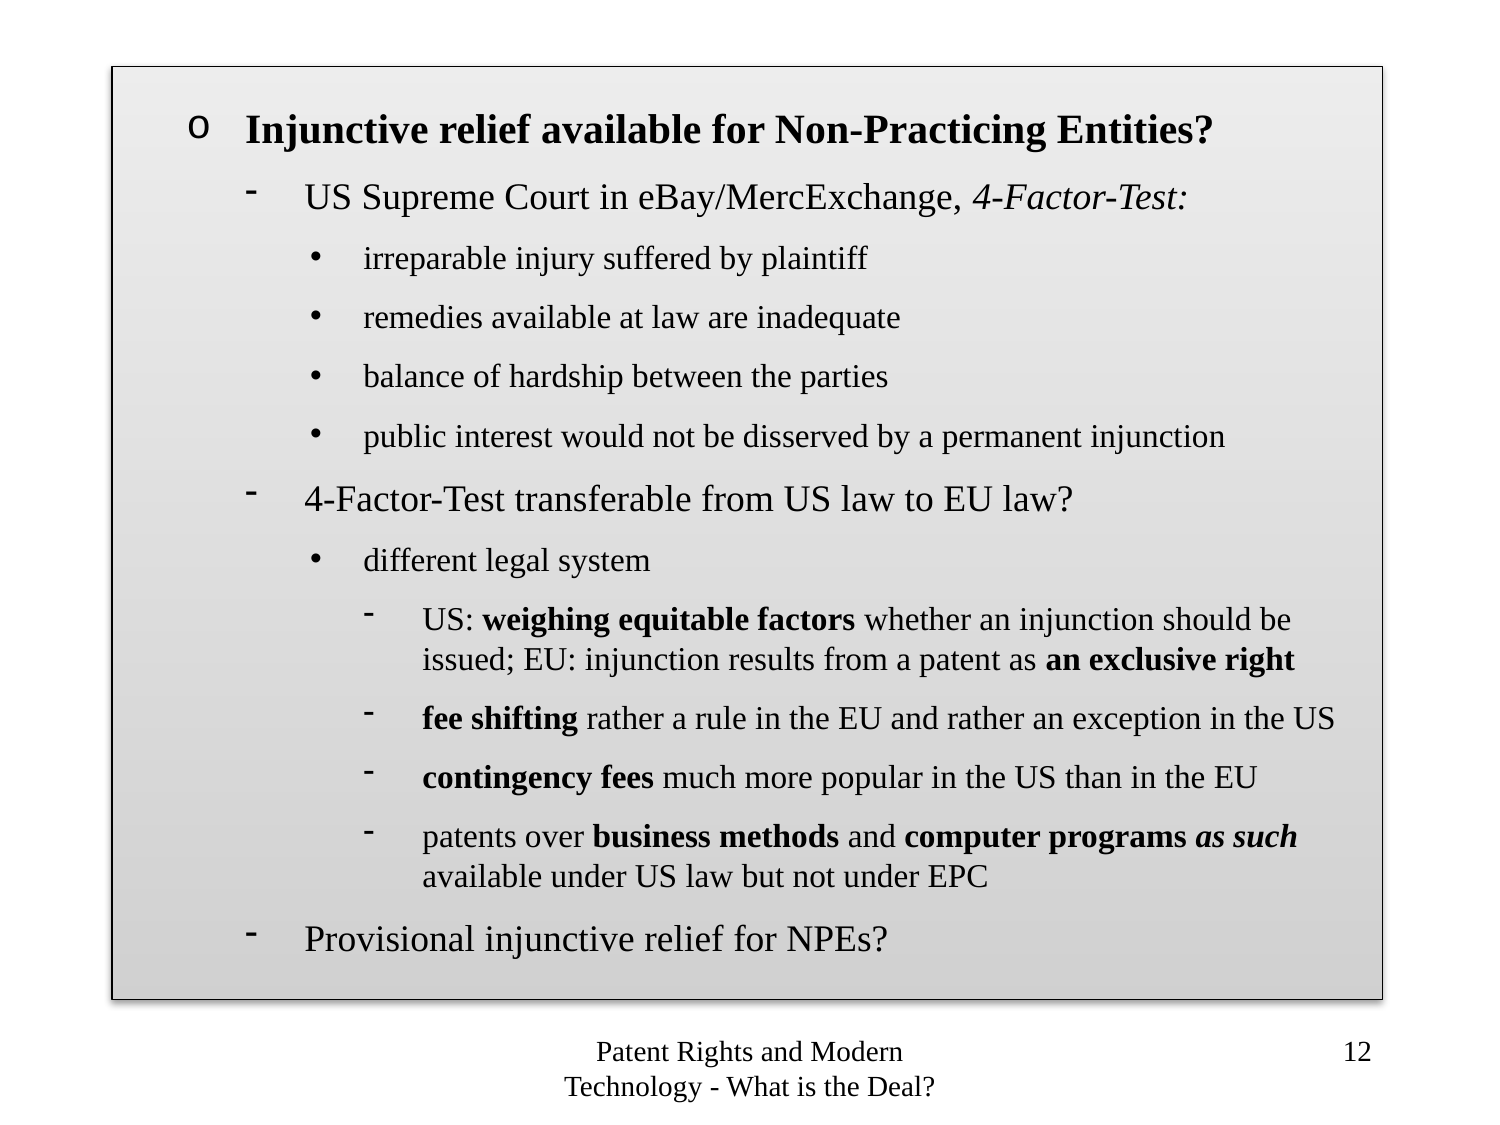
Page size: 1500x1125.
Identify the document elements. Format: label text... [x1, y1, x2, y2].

list Injunctive relief available for Non-Practicing Entities? US Supreme Court in eBay/MercExchange, 4-Factor-Test: irreparable injury suffered by plaintiff remedies available at law are inadequate balance of hardship between the parties public interest would not be disserved by a permanent injunction 4-Factor-Test transferable from US law to EU law? different legal system US: weighing equitable factors whether an injunction should be issued; EU: injunction results from a patent as an exclusive right fee shifting rather a rule in the EU and rather an exception in the US contingency fees much more popular in the US than in the EU patents over business methods and computer programs as such available under US law but not under EPC Provisional injunctive relief for NPEs? [111, 66, 1383, 1000]
slide_number 12 [1074, 1024, 1388, 1101]
footer Patent Rights and Modern Technology - What is the Deal? [512, 1024, 988, 1101]
